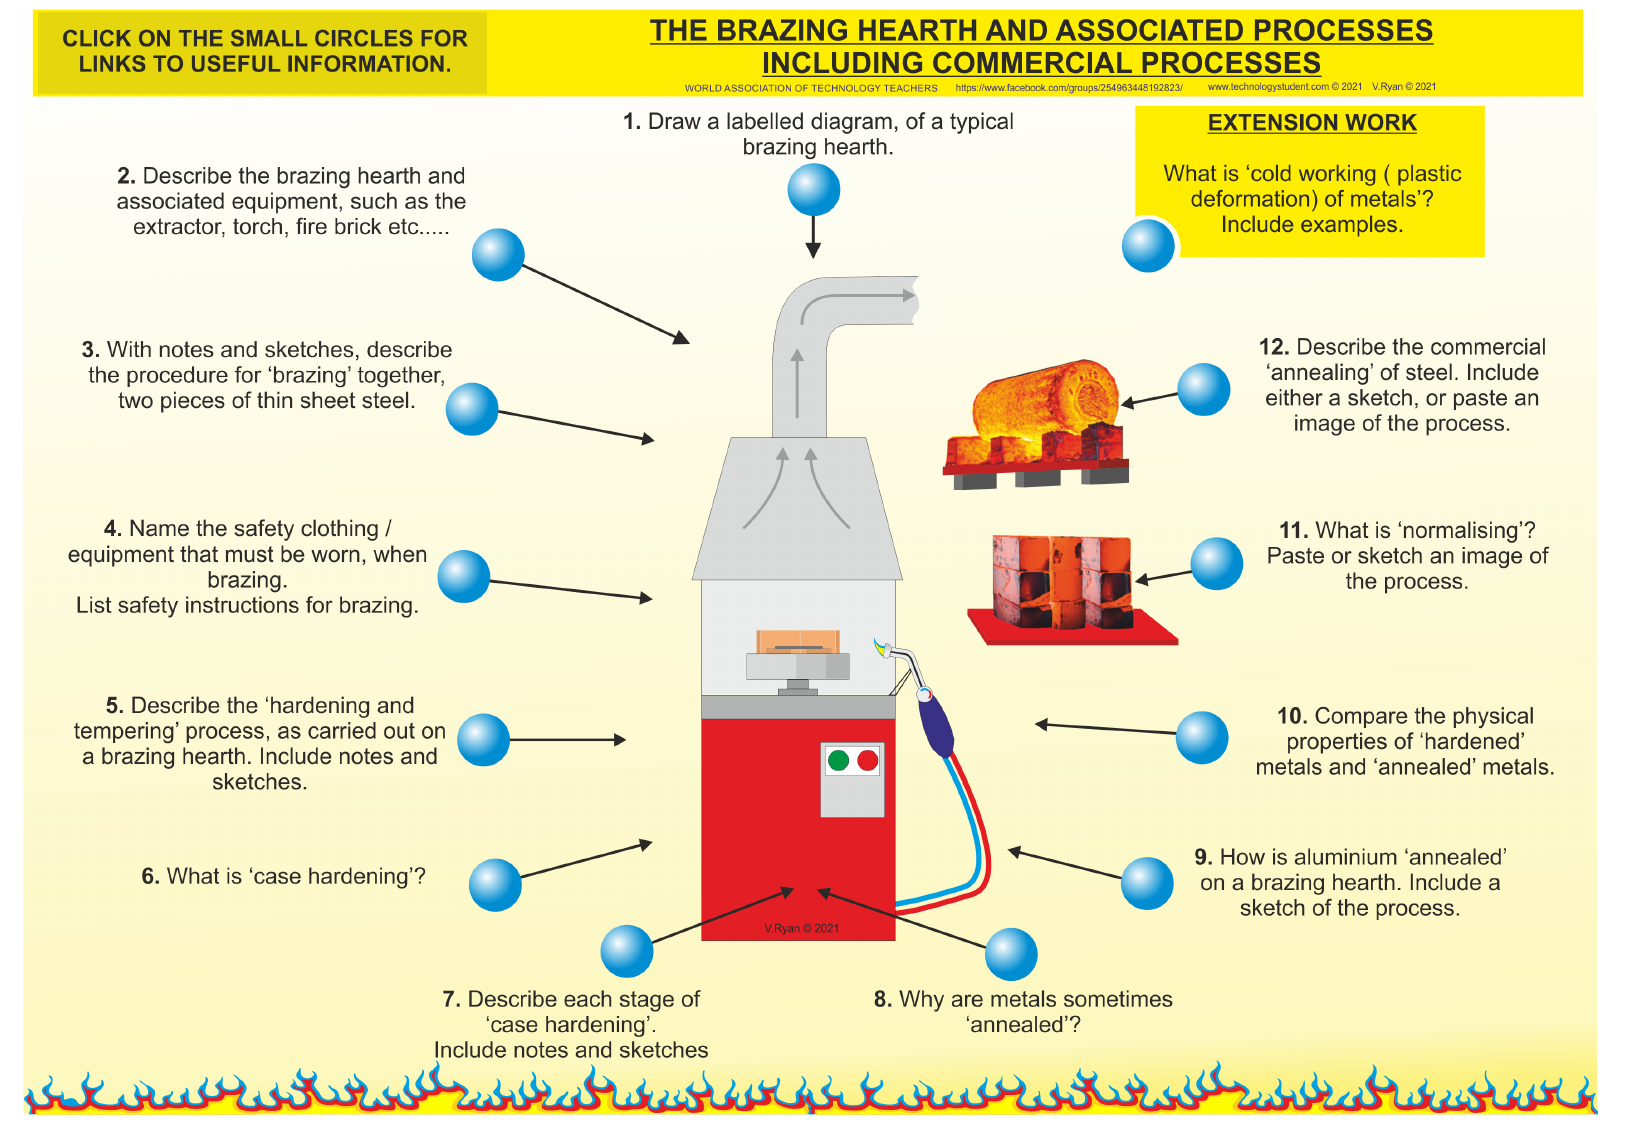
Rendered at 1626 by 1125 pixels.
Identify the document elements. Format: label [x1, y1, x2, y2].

text_box [23, 7, 1598, 1115]
